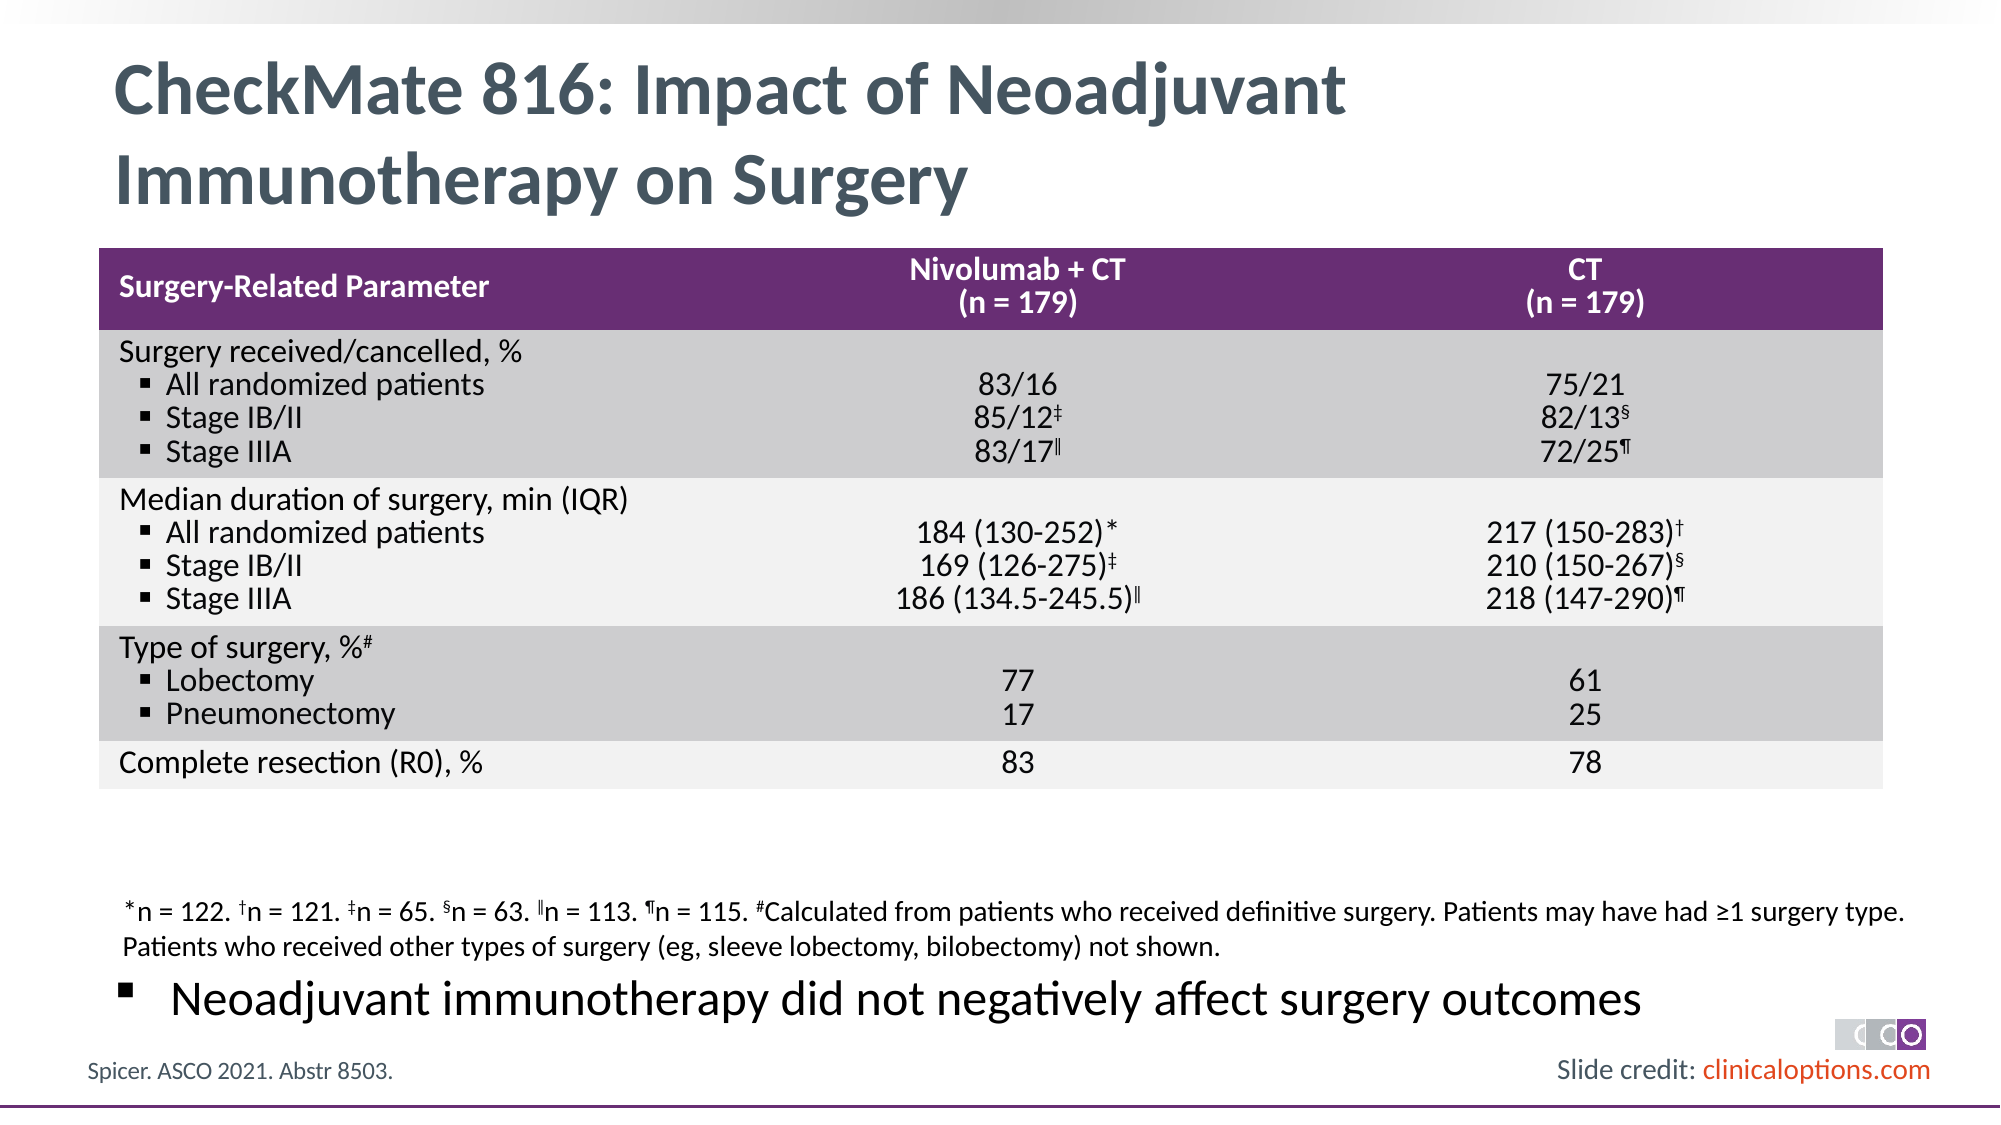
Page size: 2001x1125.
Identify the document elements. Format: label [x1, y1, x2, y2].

text_box [72, 1046, 1362, 1092]
text_box [1540, 1019, 1949, 1094]
table_cell [99, 330, 1883, 789]
table_header [99, 248, 1883, 330]
title [100, 39, 1884, 220]
list [99, 964, 1884, 1034]
text_box [108, 884, 1921, 970]
